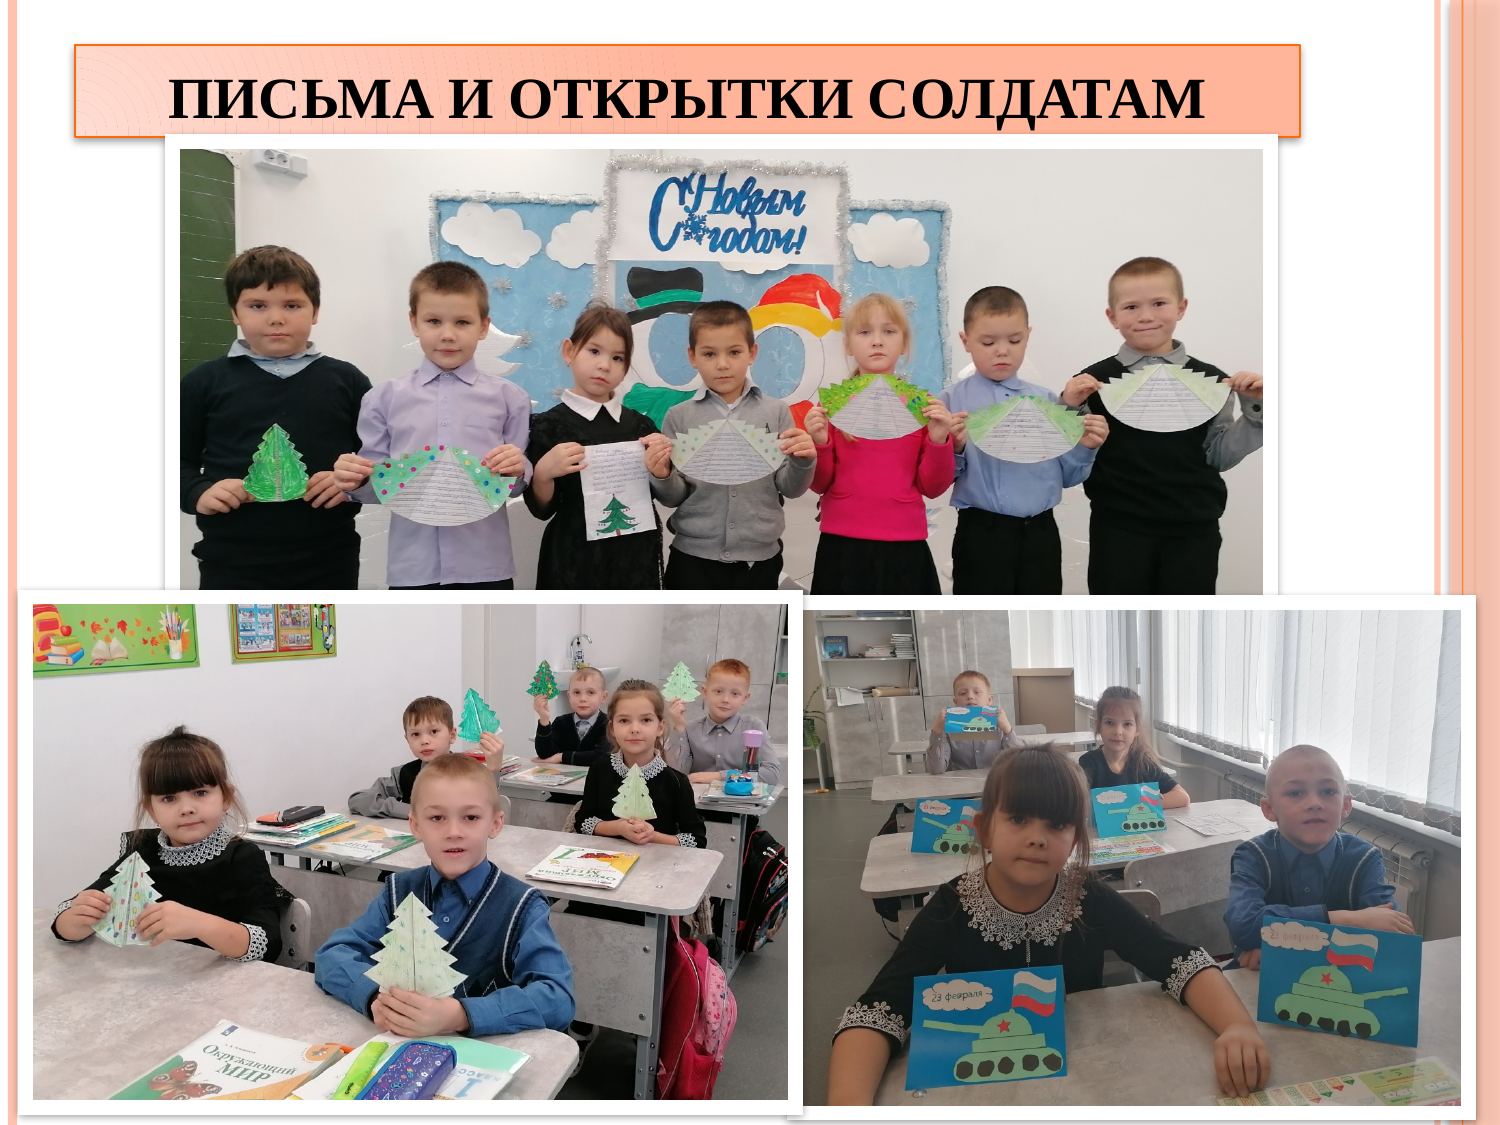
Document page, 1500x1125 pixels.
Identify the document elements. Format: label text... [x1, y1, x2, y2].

picture [179, 148, 1462, 1107]
title Письма и открытки солдатам [74, 44, 1301, 138]
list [32, 603, 789, 1101]
